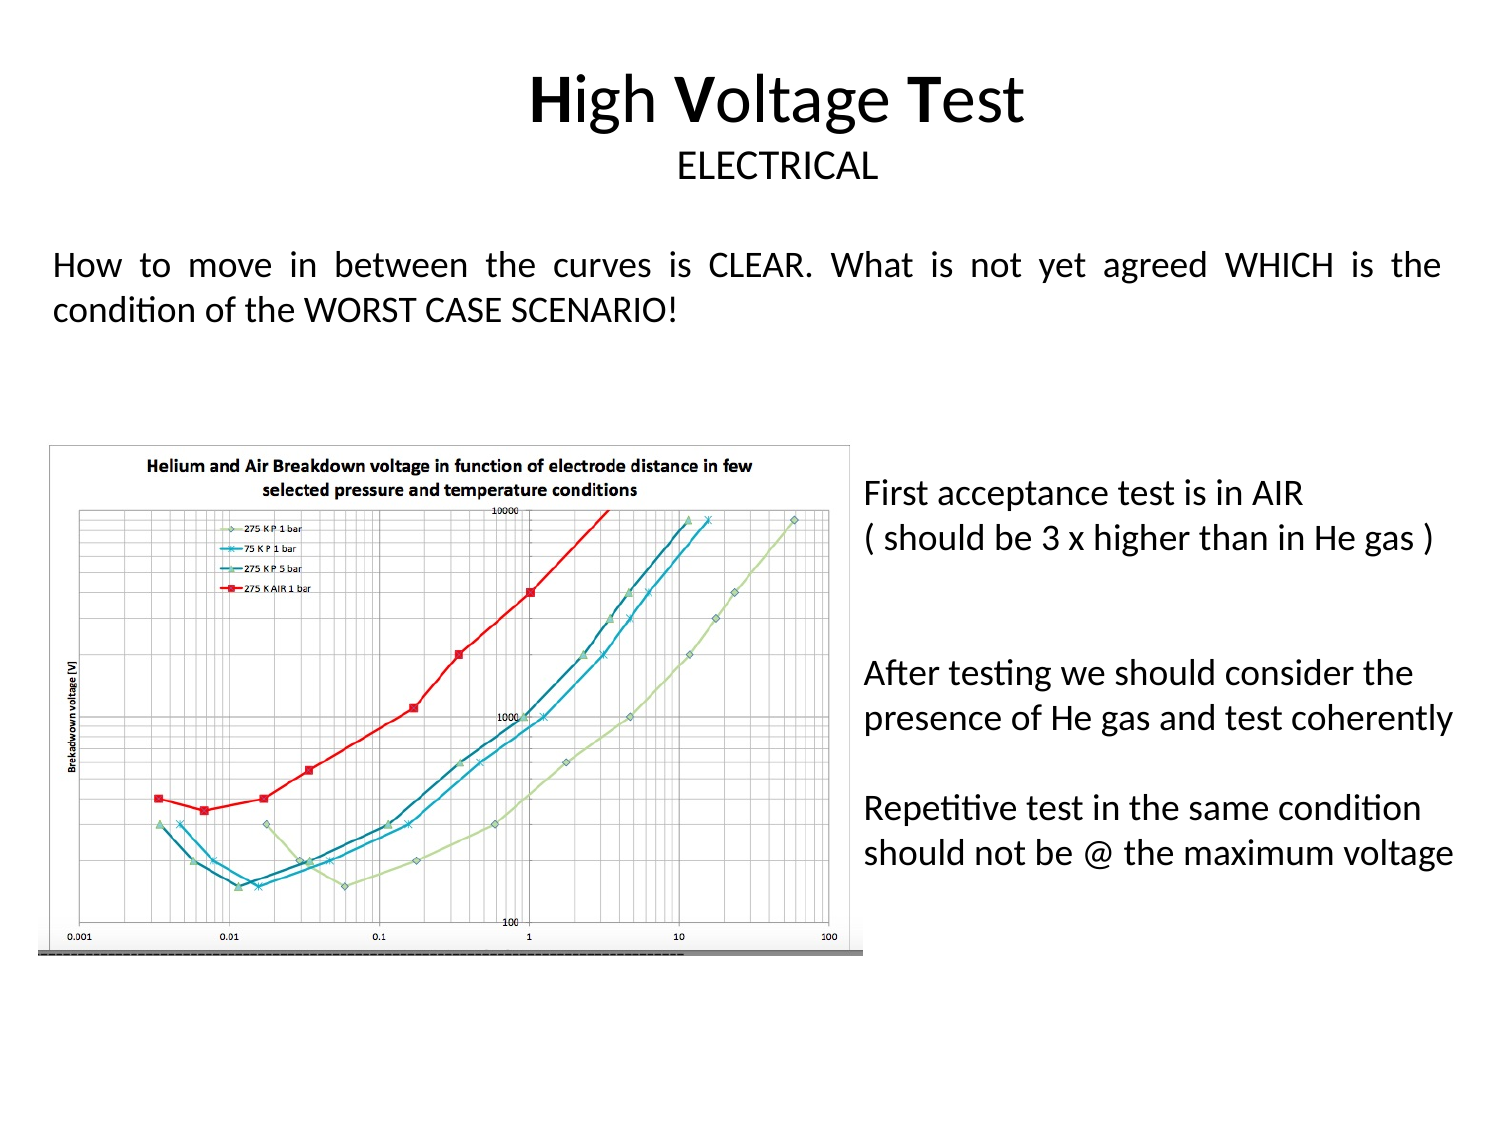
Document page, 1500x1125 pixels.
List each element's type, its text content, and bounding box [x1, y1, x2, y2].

text_box First acceptance test is in AIR ( should be 3 x higher than in He gas ) After testing we should consider the presence of He gas and test coherently Repetitive test in the same condition should not be @ the maximum voltage [867, 460, 1500, 926]
title High Voltage Test ELECTRICAL [102, 45, 1453, 196]
picture [37, 431, 863, 957]
text_box How to move in between the curves is CLEAR. What is not yet agreed WHICH is the condition of the WORST CASE SCENARIO! [38, 232, 1459, 338]
